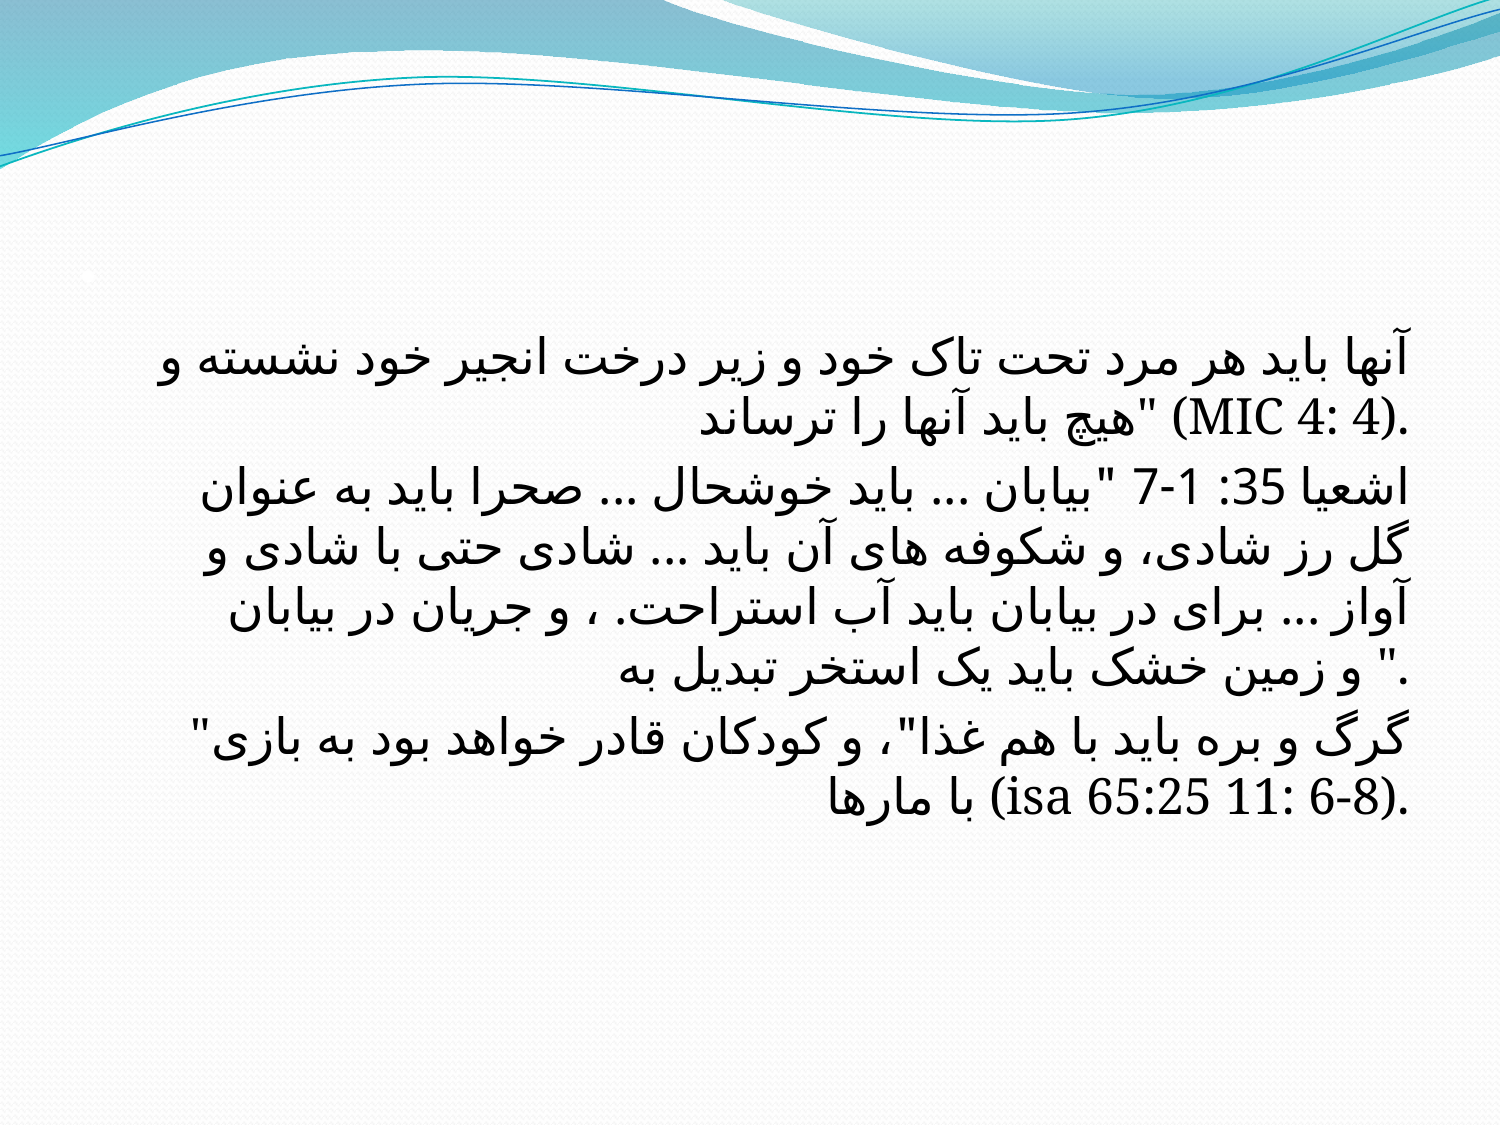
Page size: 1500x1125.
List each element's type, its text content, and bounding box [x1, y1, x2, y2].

title . [75, 115, 1425, 303]
list آنها باید هر مرد تحت تاک خود و زیر درخت انجیر خود نشسته و هیچ باید آنها را ترساند" (MIC 4: 4). اشعیا 35: 1-7 "بیابان ... باید خوشحال ... صحرا باید به عنوان گل رز شادی، و شکوفه های آن باید ... شادی حتی با شادی و آواز ... برای در بیابان باید آب استراحت. ، و جریان در بیابان و زمین خشک باید یک استخر تبدیل به ". "گرگ و بره باید با هم غذا"، و کودکان قادر خواهد بود به بازی با مارها (isa 65:25 11: 6-8). [75, 317, 1425, 1038]
